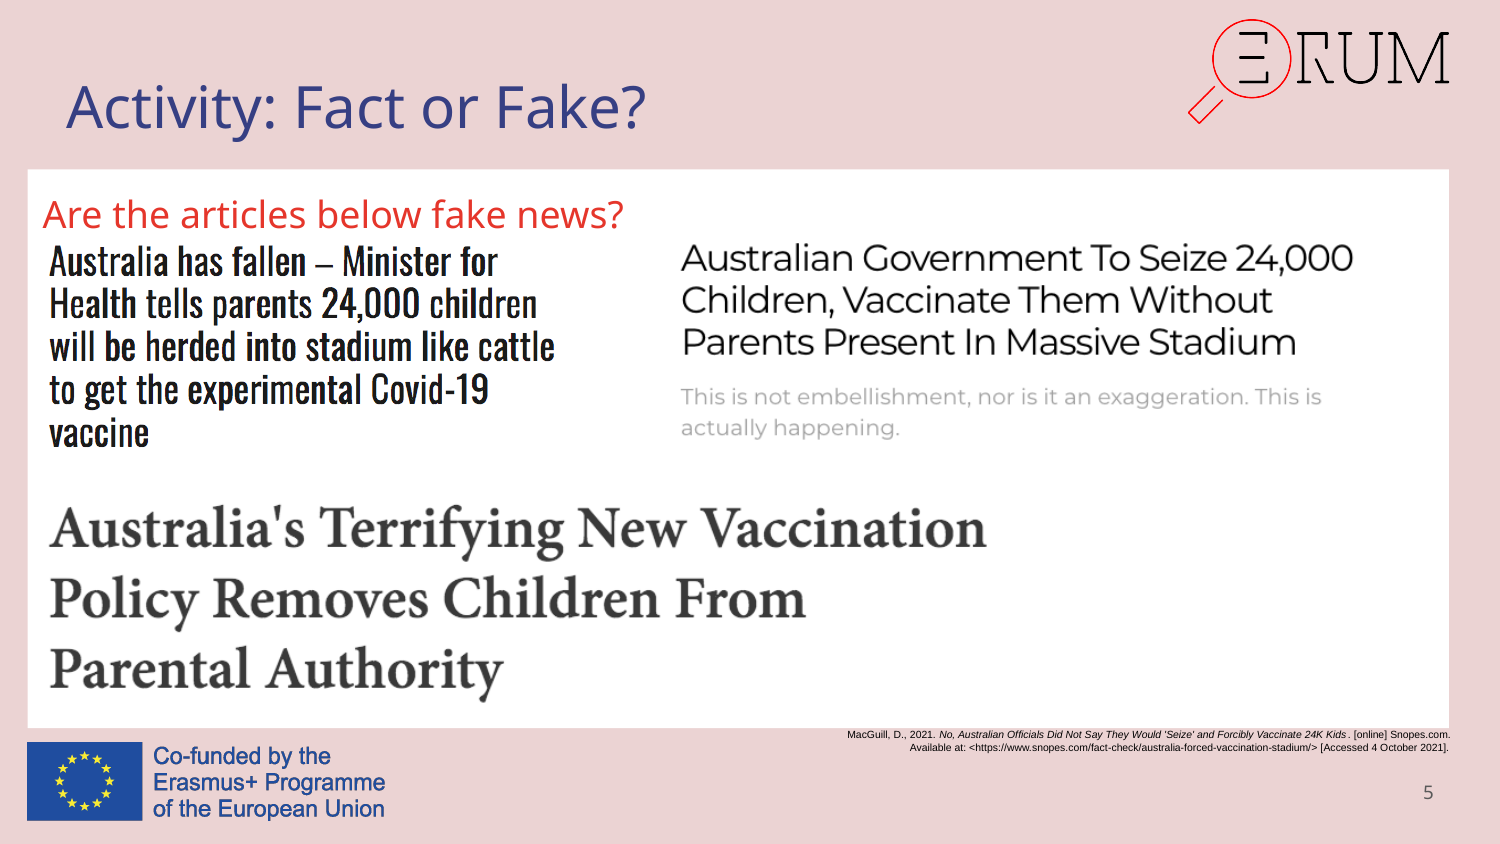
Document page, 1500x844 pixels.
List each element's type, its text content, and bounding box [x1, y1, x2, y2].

picture [671, 229, 1381, 465]
picture [1136, 0, 1500, 137]
picture [44, 479, 1022, 715]
title Activity: Fact or Fake? [51, 55, 1168, 150]
picture [27, 742, 385, 821]
picture [44, 236, 564, 458]
list Are the articles below fake news? [27, 169, 1449, 729]
text_box MacGuill, D., 2021. No, Australian Officials Did Not Say They Would 'Seize' and Forcibly Vaccinate 24K Kids. [online] Snopes.com. Available at: <https://www.snopes.com/fact-check/australia-forced-vaccination-stadium/> [Accessed 4 October 2021]. [826, 715, 1467, 766]
slide_number 5 [1358, 766, 1449, 826]
